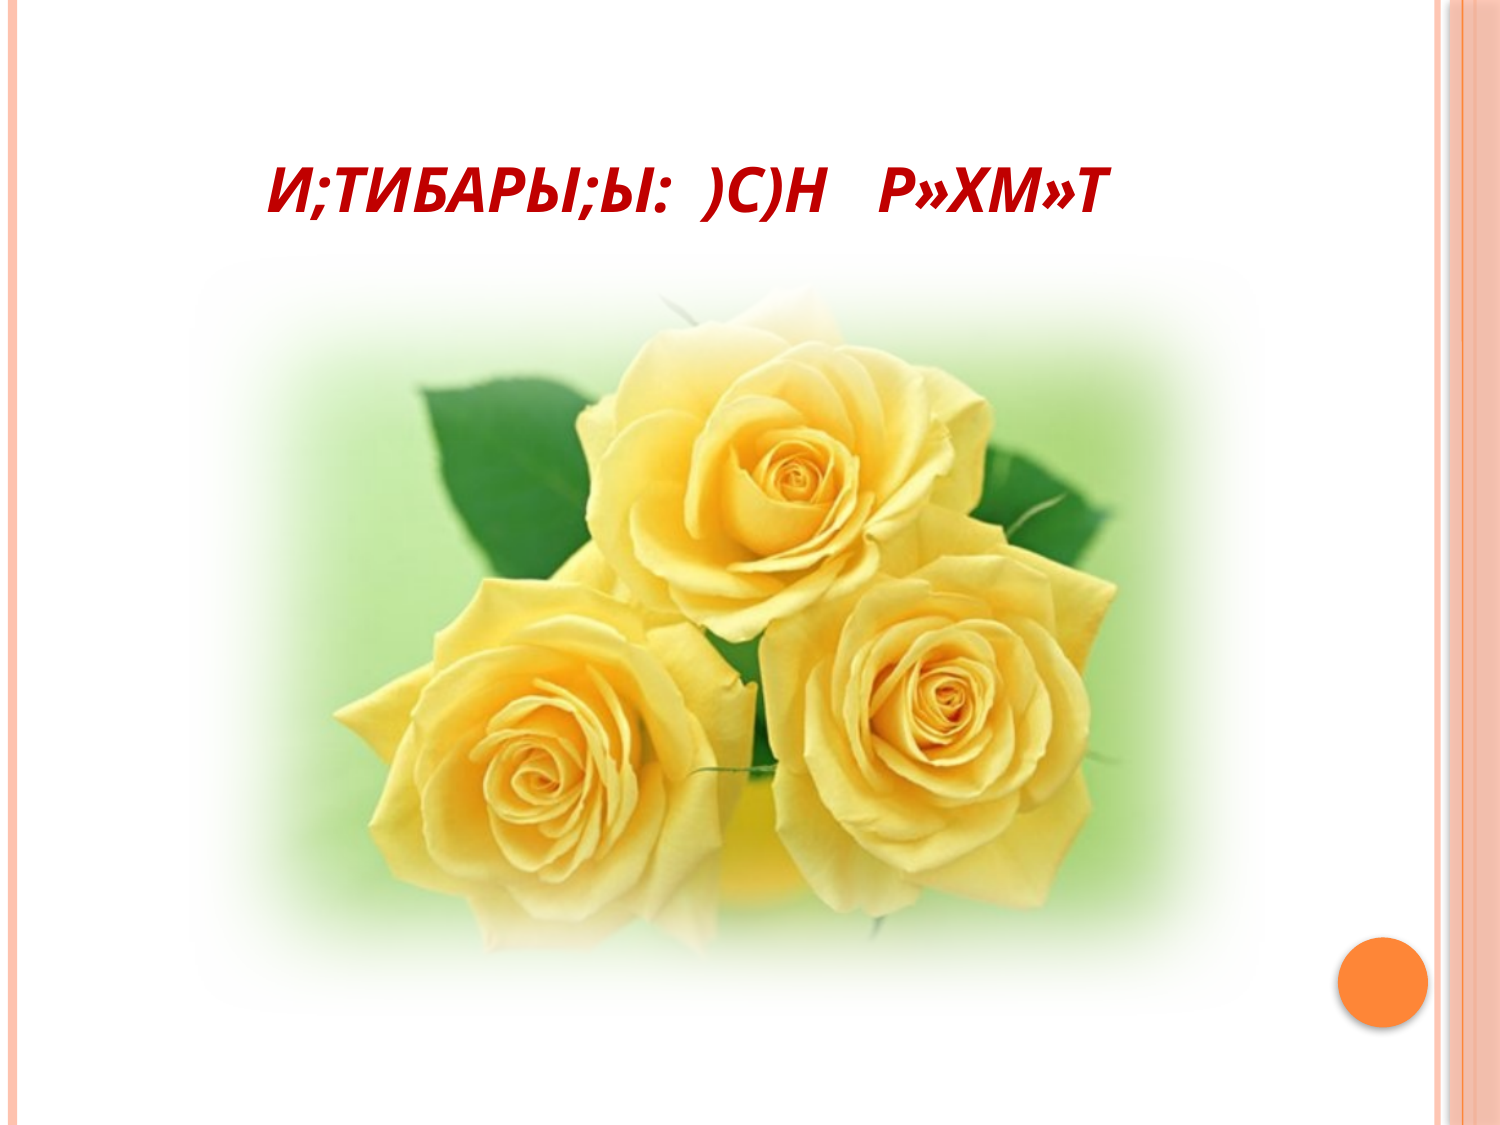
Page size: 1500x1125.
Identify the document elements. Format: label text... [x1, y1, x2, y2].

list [186, 251, 1267, 1018]
title И;ТИБАРЫ;Ы: )С)Н Р»ХМ»Т [75, 45, 1300, 233]
